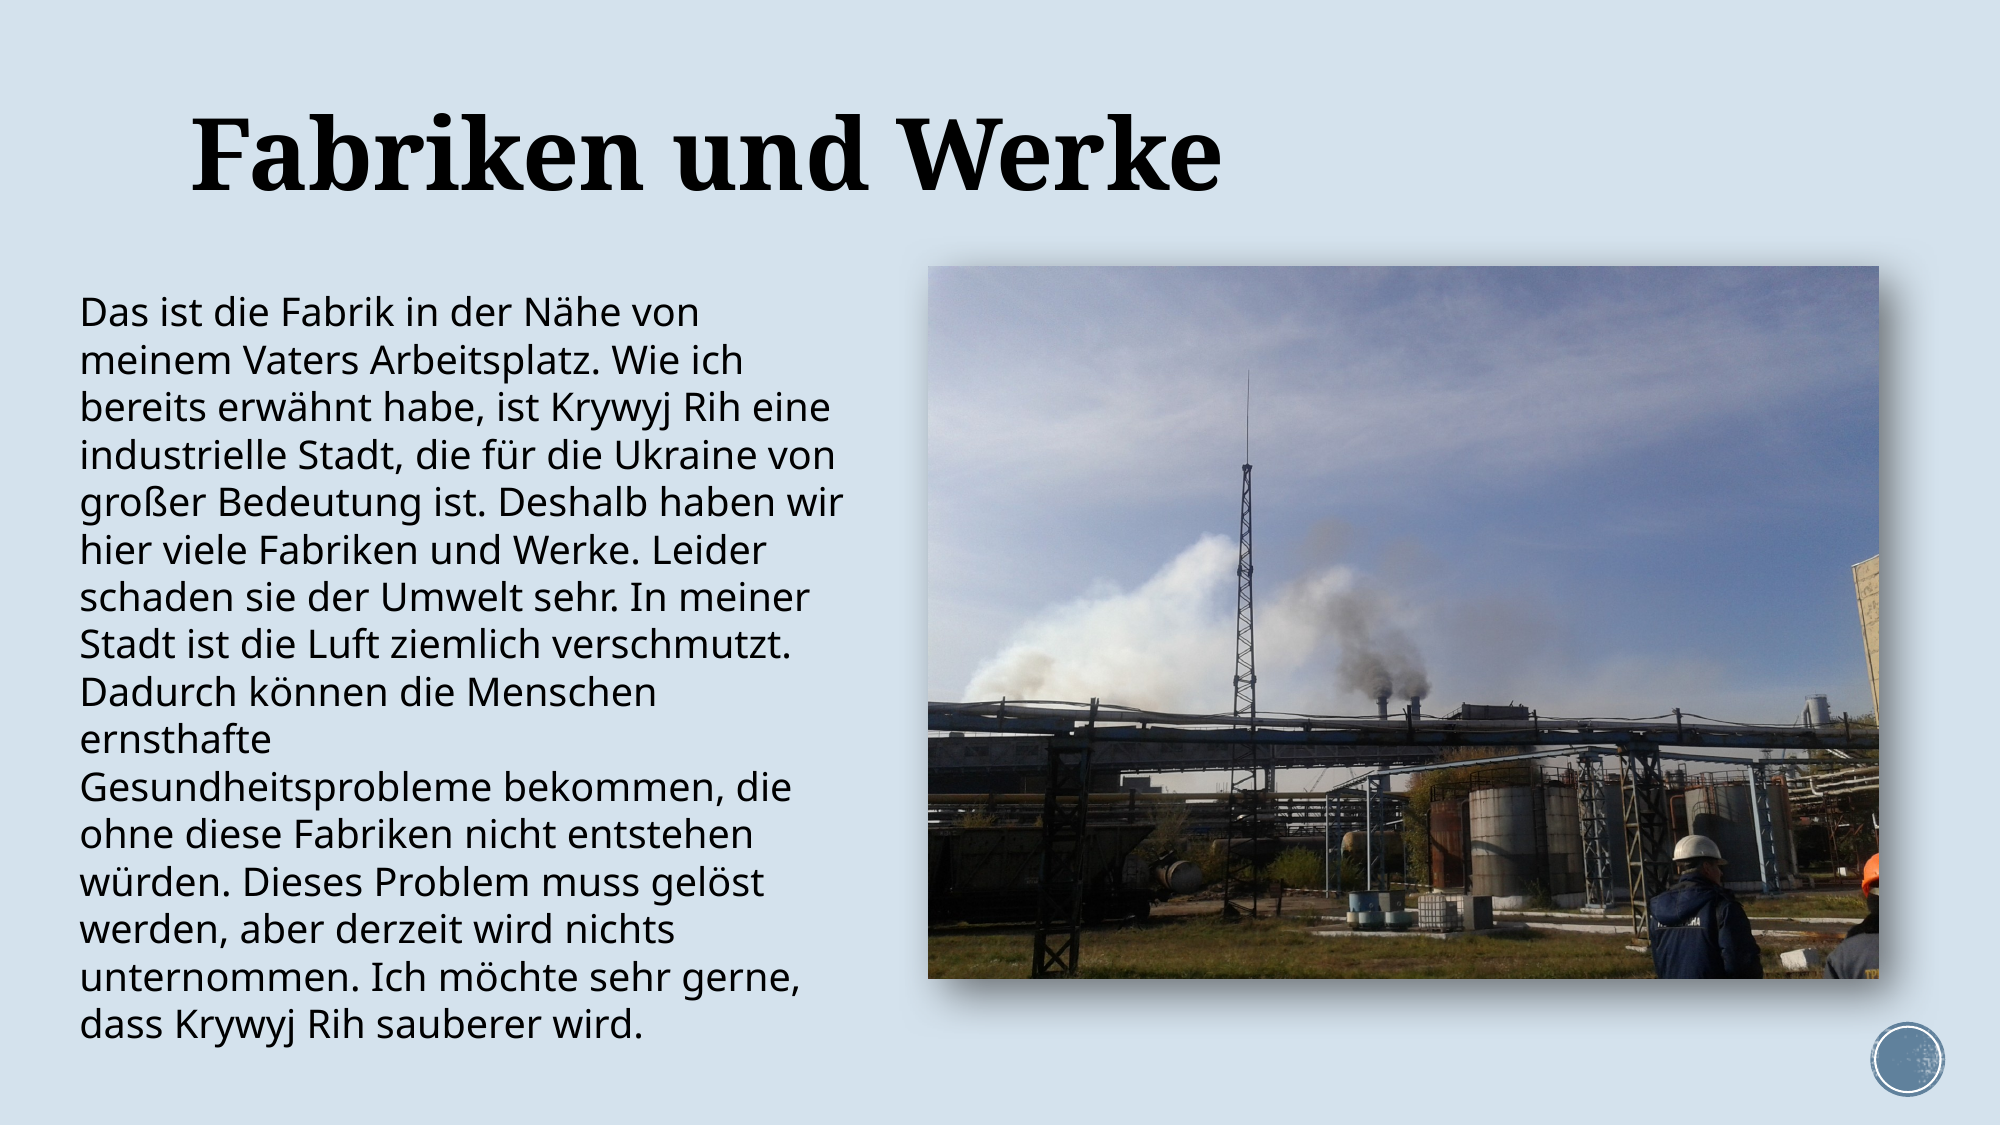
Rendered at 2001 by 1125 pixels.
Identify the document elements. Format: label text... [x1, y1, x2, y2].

title Fabriken und Werke [175, 79, 1326, 237]
text_box Das ist die Fabrik in der Nähe von meinem Vaters Arbeitsplatz. Wie ich bereits erwähnt habe, ist Krywyj Rih eine industrielle Stadt, die für die Ukraine von großer Bedeutung ist. Deshalb haben wir hier viele Fabriken und Werke. Leider schaden sie der Umwelt sehr. In meiner Stadt ist die Luft ziemlich verschmutzt. Dadurch können die Menschen ernsthafte Gesundheitsprobleme bekommen, die ohne diese Fabriken nicht entstehen würden. Dieses Problem muss gelöst werden, aber derzeit wird nichts unternommen. Ich möchte sehr gerne, dass Krywyj Rih sauberer wird. [64, 279, 875, 1055]
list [932, 269, 1877, 976]
